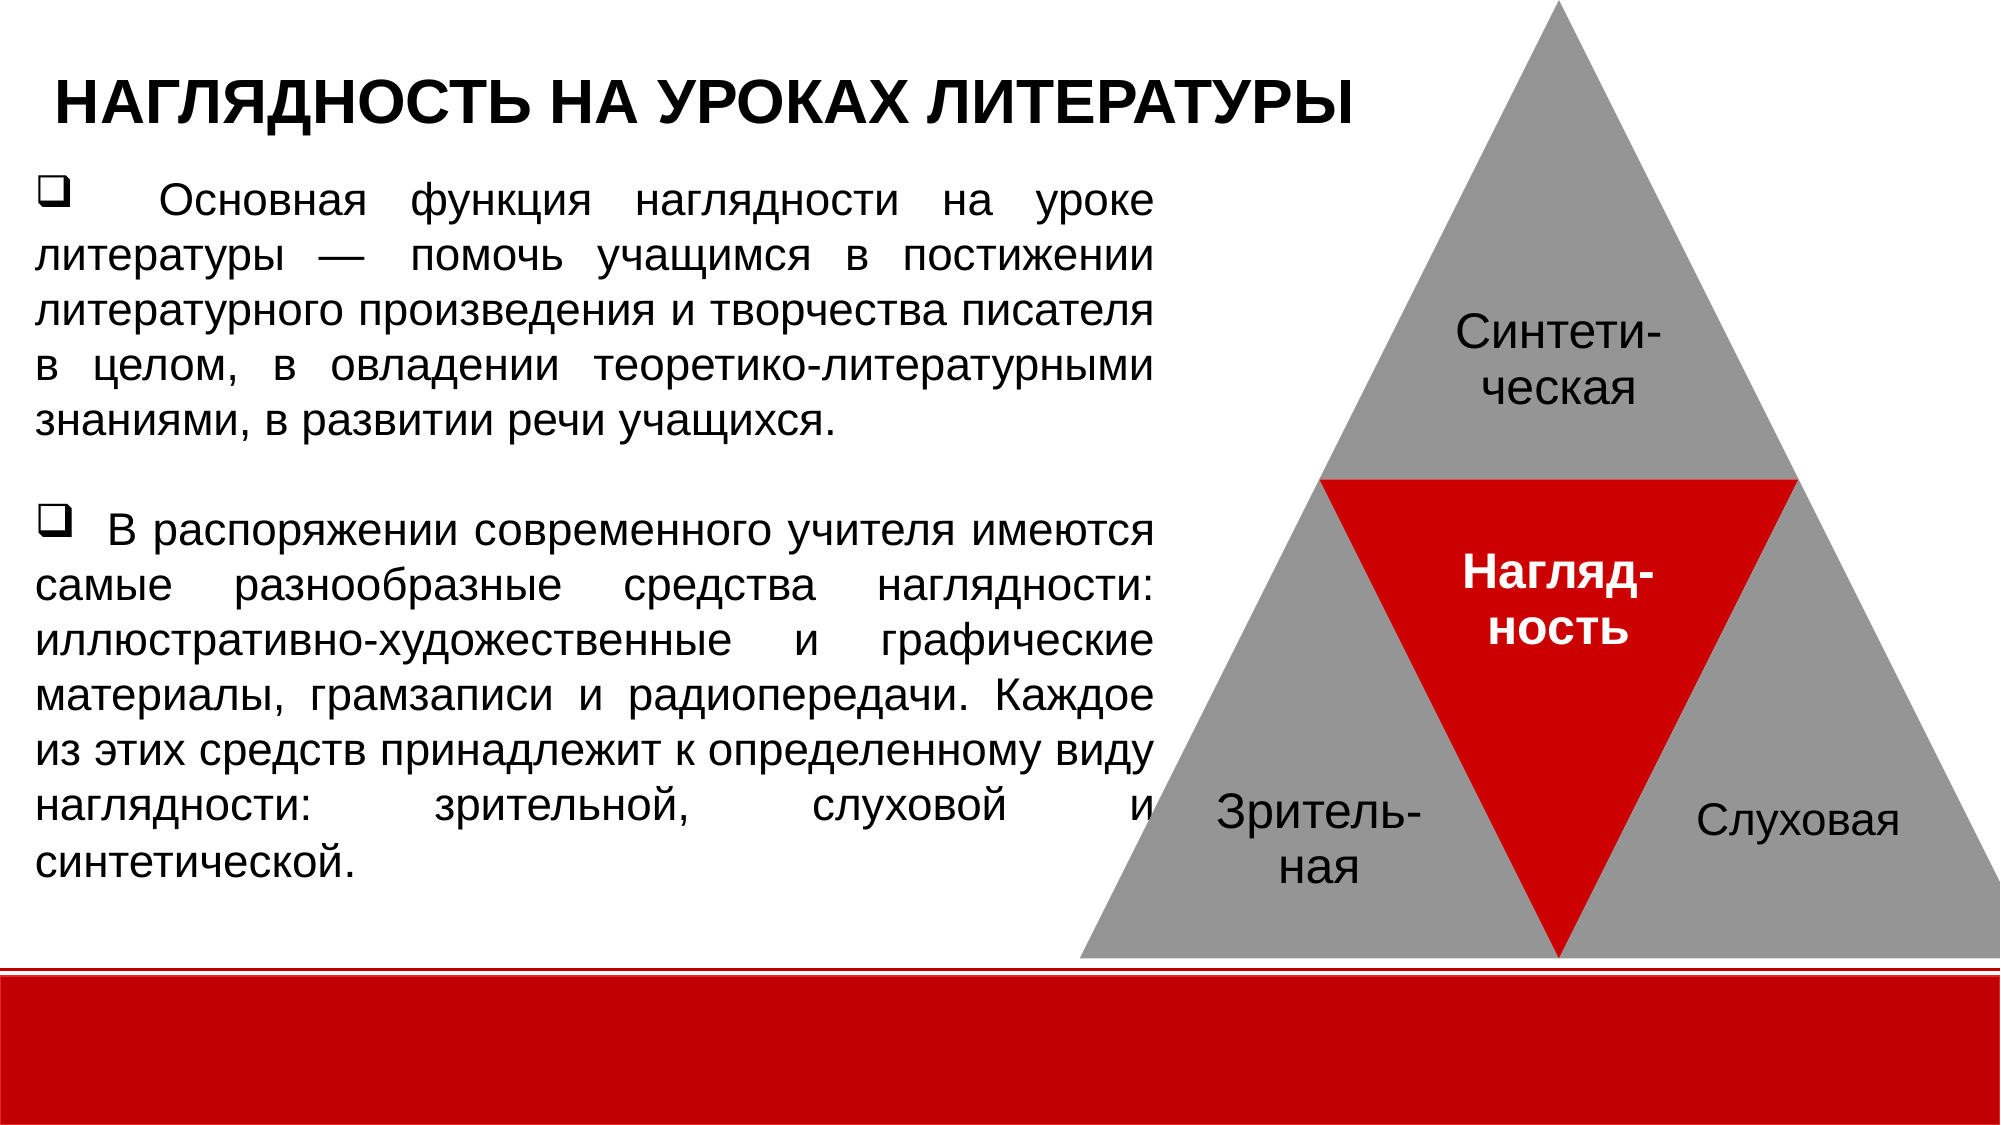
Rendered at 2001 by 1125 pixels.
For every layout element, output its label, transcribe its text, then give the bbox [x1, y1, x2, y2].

text_box НАГЛЯДНОСТЬ НА УРОКАХ ЛИТЕРАТУРЫ [40, 53, 712, 144]
text_box [0, 975, 2000, 1125]
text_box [712, 0, 2000, 959]
text_box Основная функция наглядности на уроке литературы — помочь учащимся в постижении литературного произведения и творчества писателя в целом, в овладении теоретико-литературными знаниями, в развитии речи учащихся. В распоряжении современного учителя имеются самые разнообразные средства наглядности: иллюстративно-художественные и графические материалы, грамзаписи и радиопередачи. Каждое из этих средств принадлежит к определенному виду наглядности: зрительной, слуховой и синтетической. [20, 162, 712, 945]
